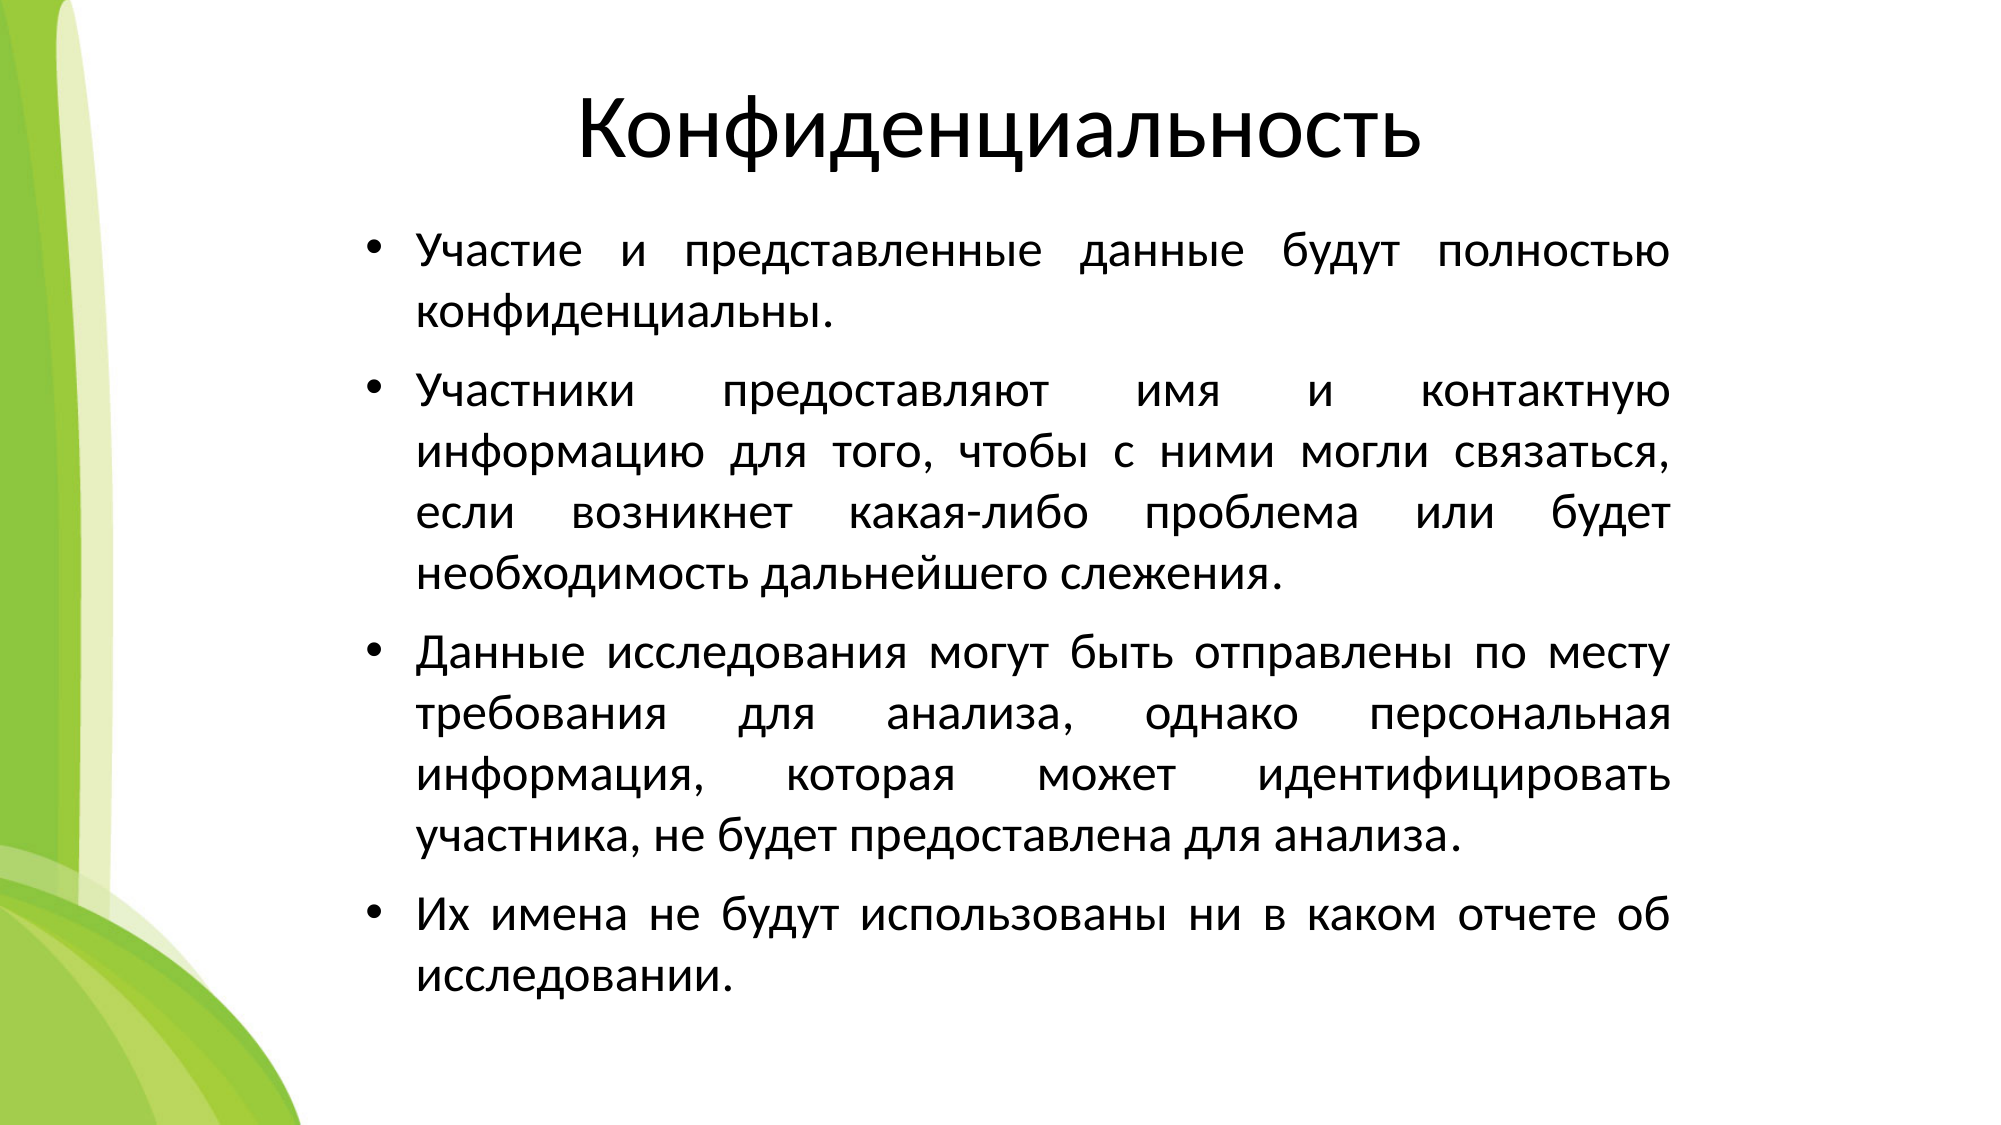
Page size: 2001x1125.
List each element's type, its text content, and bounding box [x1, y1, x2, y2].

title Конфиденциальность [324, 45, 1675, 197]
list Участие и представленные данные будут полностью конфиденциальны. Участники предоставляют имя и контактную информацию для того, чтобы с ними могли связаться, если возникнет какая-либо проблема или будет необходимость дальнейшего слежения. Данные исследования могут быть отправлены по месту требования для анализа, однако персональная информация, которая может идентифицировать участника, не будет предоставлена для анализа. Их имена не будут использованы ни в каком отчете об исследовании. [350, 208, 1688, 1012]
picture [0, 0, 2001, 1125]
